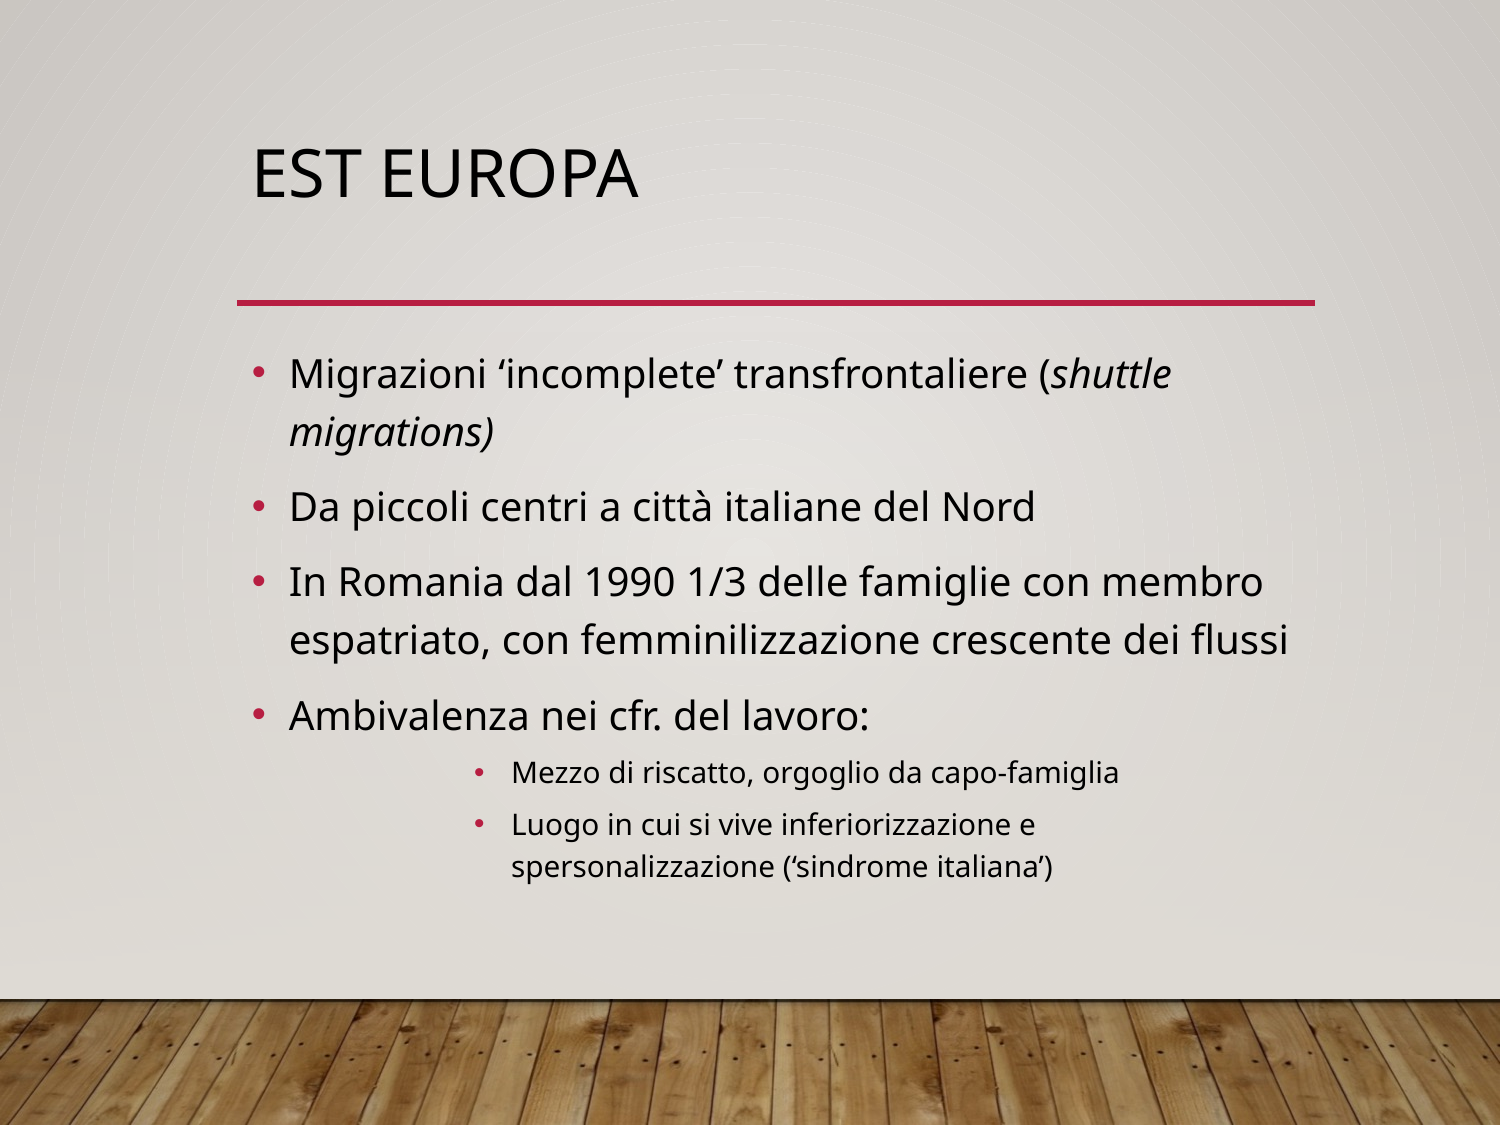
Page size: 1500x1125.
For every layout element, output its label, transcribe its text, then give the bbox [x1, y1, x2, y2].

title Est Europa [236, 131, 1315, 305]
picture [0, 999, 1500, 1125]
list Migrazioni ‘incomplete’ transfrontaliere (shuttle migrations) Da piccoli centri a città italiane del Nord In Romania dal 1990 1/3 delle famiglie con membro espatriato, con femminilizzazione crescente dei flussi Ambivalenza nei cfr. del lavoro: Mezzo di riscatto, orgoglio da capo-famiglia Luogo in cui si vive inferiorizzazione e spersonalizzazione (‘sindrome italiana’) [236, 330, 1315, 897]
